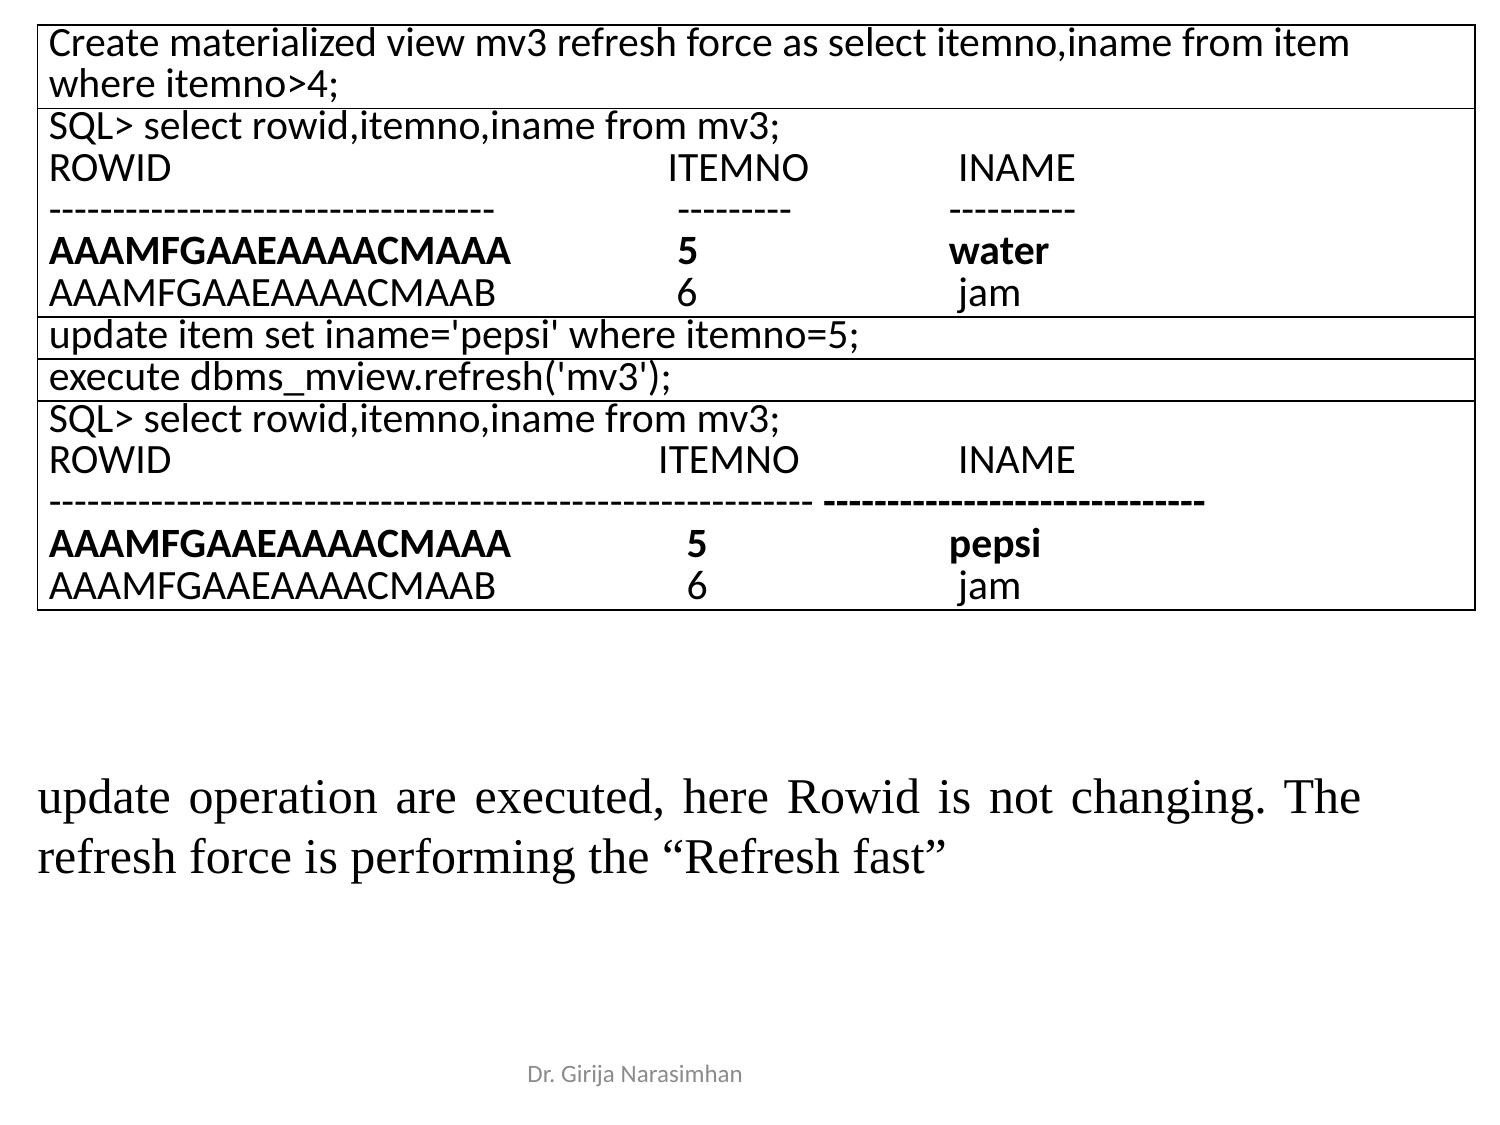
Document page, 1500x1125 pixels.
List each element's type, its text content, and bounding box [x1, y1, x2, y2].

text_box update operation are executed, here Rowid is not changing. The refresh force is performing the “Refresh fast” [37, 762, 1363, 884]
table_cell update item set iname='pepsi' where itemno=5; [38, 318, 1474, 358]
table_cell execute dbms_mview.refresh('mv3'); [38, 360, 1474, 400]
table_cell SQL> select rowid,itemno,iname from mv3; ROWID ITEMNO INAME ----------------------------------- --------- ---------- AAAMFGAAEAAAACMAAA 5 water AAAMFGAAEAAAACMAAB 6 jam [38, 109, 1474, 316]
table_header Create materialized view mv3 refresh force as select itemno,iname from item where itemno>4; [38, 26, 1474, 108]
table_cell SQL> select rowid,itemno,iname from mv3; ROWID ITEMNO INAME ------------------------------------------------------------ ------------------------------ AAAMFGAAEAAAACMAAA 5 pepsi AAAMFGAAEAAAACMAAB 6 jam [38, 402, 1474, 609]
footer Dr. Girija Narasimhan [512, 1042, 988, 1103]
